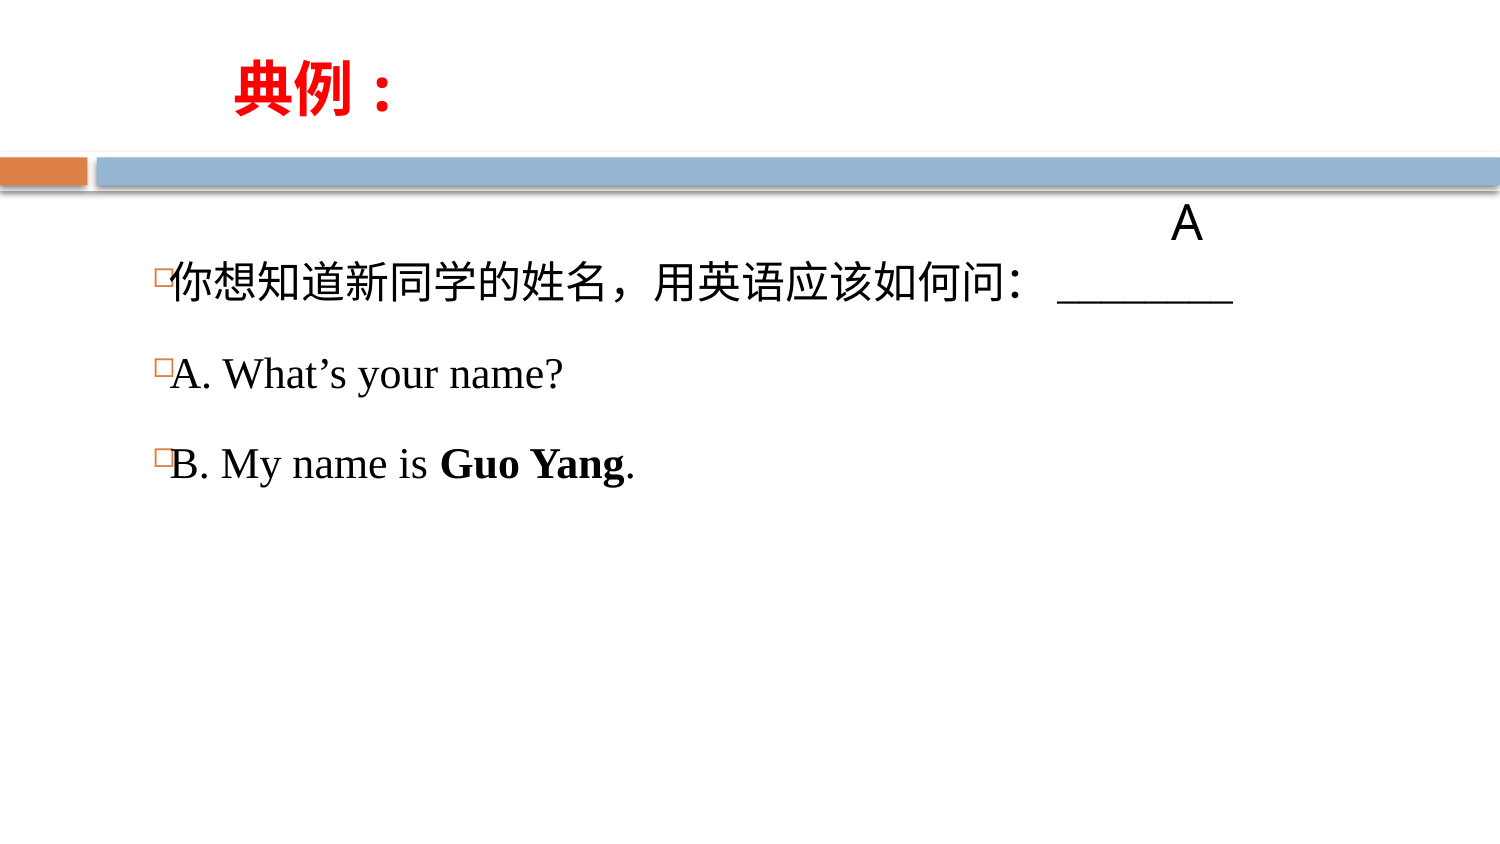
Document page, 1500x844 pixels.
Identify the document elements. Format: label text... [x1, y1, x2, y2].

list 你想知道新同学的姓名，用英语应该如何问：________ A. What’s your name? B. My name is Guo Yang. [88, 220, 1432, 497]
text_box A [1156, 182, 1219, 258]
title 典例: [218, 42, 1214, 131]
